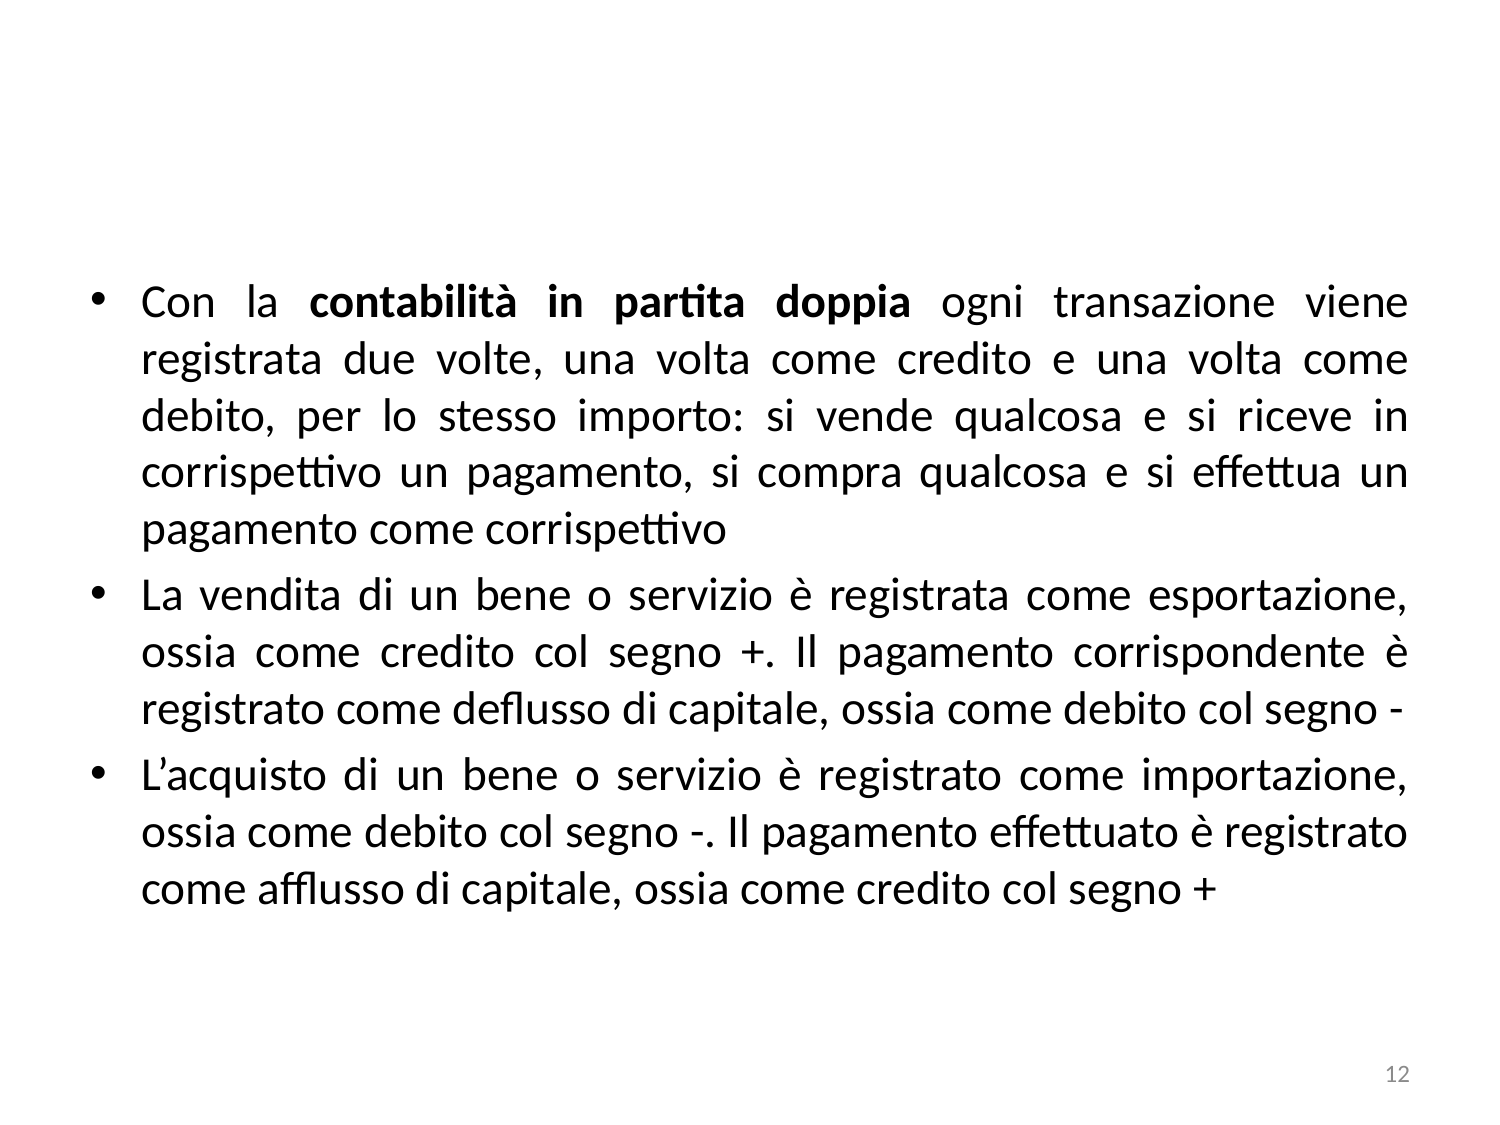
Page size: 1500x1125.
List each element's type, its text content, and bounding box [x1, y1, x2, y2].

slide_number 12 [1074, 1042, 1425, 1103]
list Con la contabilità in partita doppia ogni transazione viene registrata due volte, una volta come credito e una volta come debito, per lo stesso importo: si vende qualcosa e si riceve in corrispettivo un pagamento, si compra qualcosa e si effettua un pagamento come corrispettivo La vendita di un bene o servizio è registrata come esportazione, ossia come credito col segno +. Il pagamento corrispondente è registrato come deflusso di capitale, ossia come debito col segno - L’acquisto di un bene o servizio è registrato come importazione, ossia come debito col segno -. Il pagamento effettuato è registrato come afflusso di capitale, ossia come credito col segno + [75, 262, 1425, 1005]
